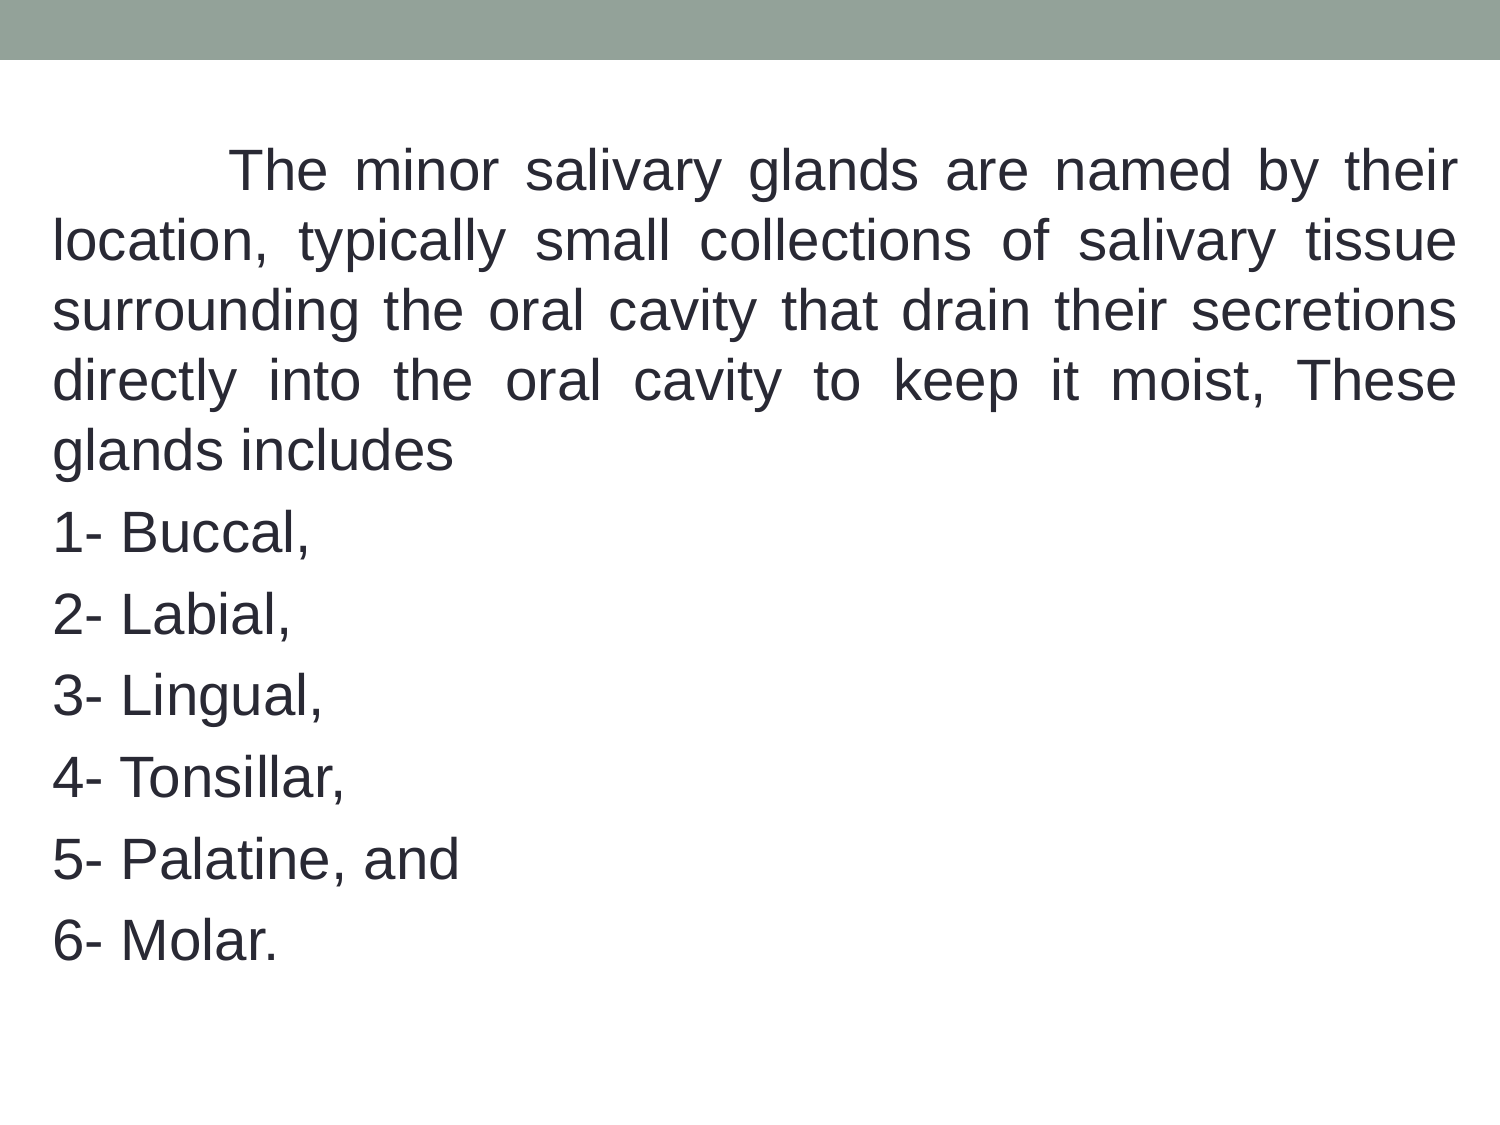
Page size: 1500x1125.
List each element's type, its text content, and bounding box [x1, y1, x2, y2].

list The minor salivary glands are named by their location, typically small collections of salivary tissue surrounding the oral cavity that drain their secretions directly into the oral cavity to keep it moist, These glands includes 1- Buccal, 2- Labial, 3- Lingual, 4- Tonsillar, 5- Palatine, and 6- Molar. [37, 125, 1475, 1100]
